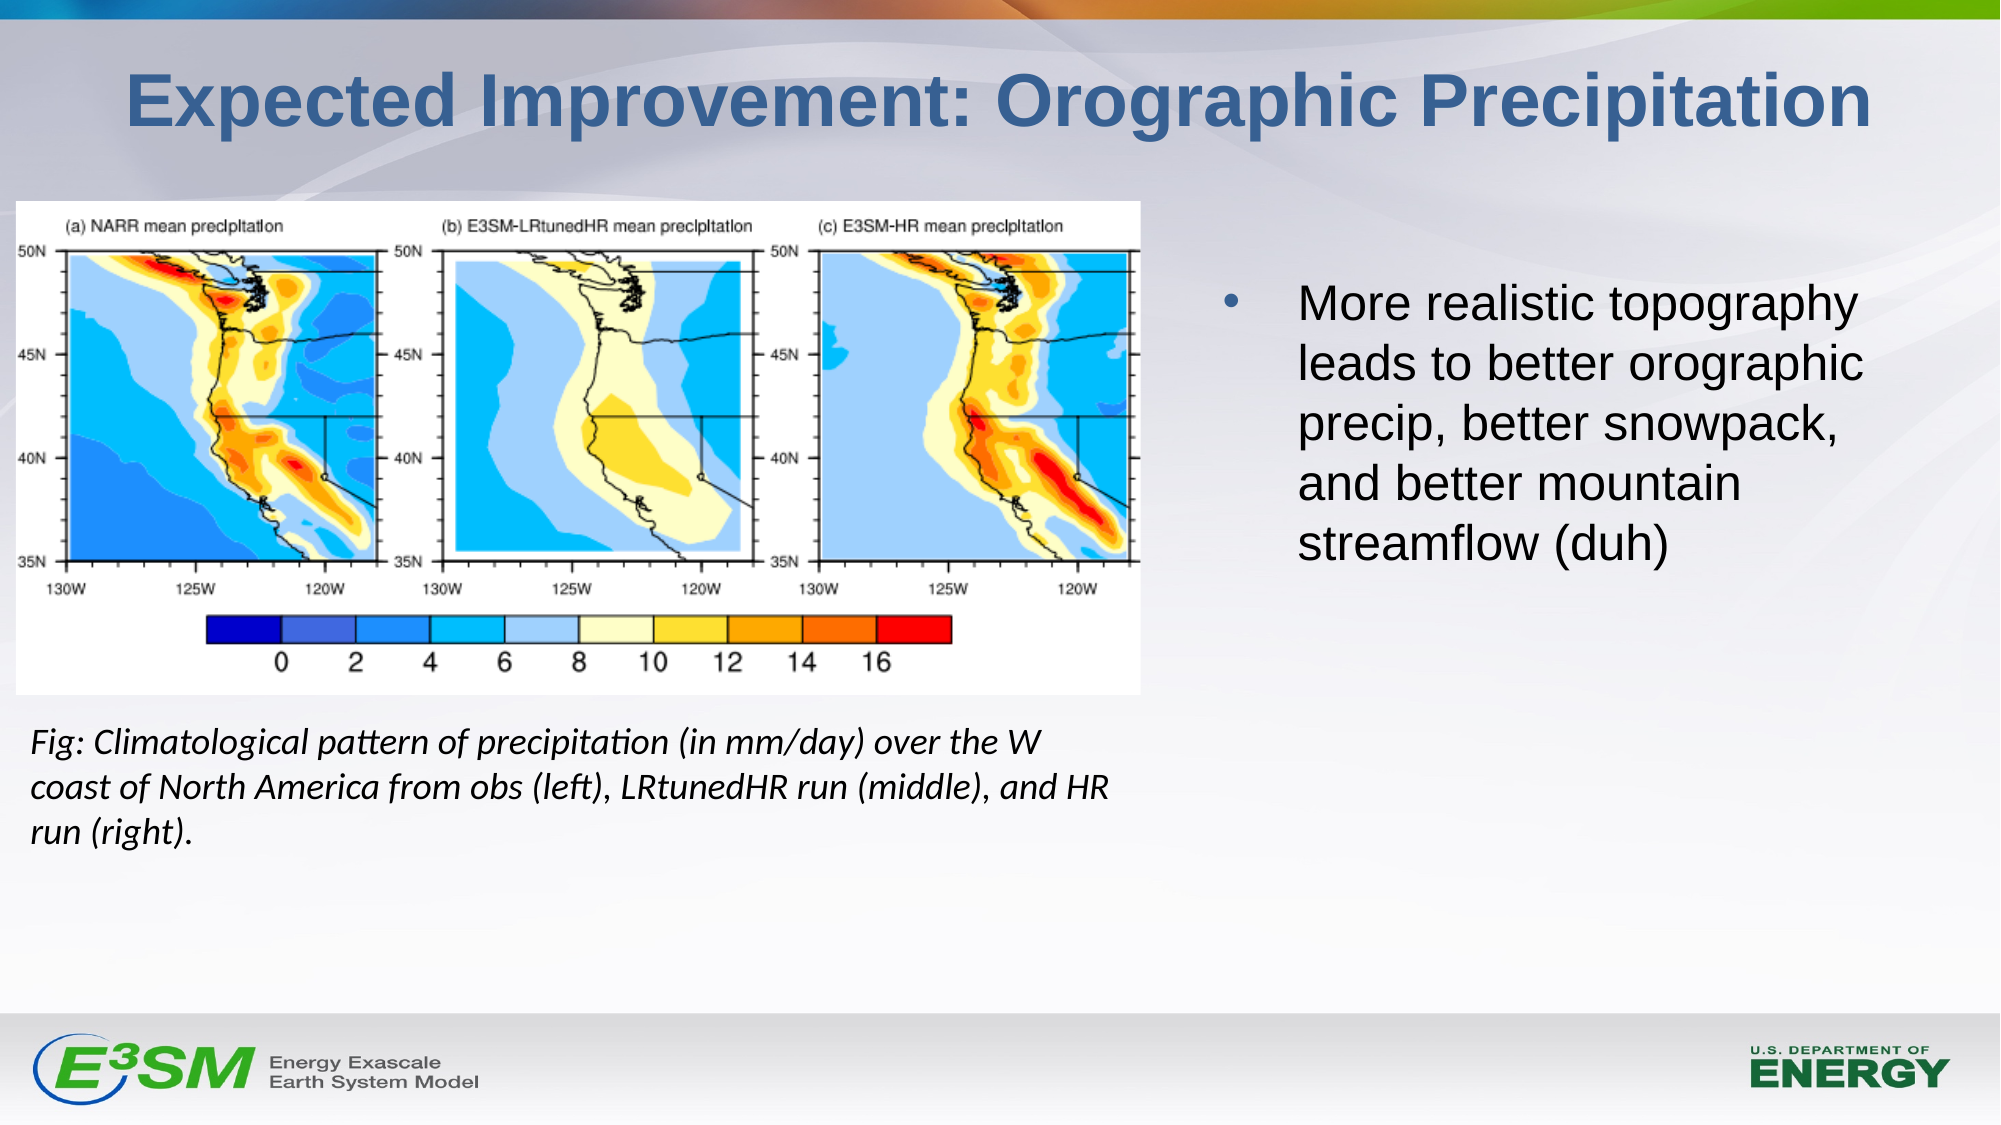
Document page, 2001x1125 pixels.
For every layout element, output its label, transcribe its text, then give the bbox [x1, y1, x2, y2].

picture [0, 0, 2000, 1125]
list More realistic topography leads to better orographic precip, better snowpack, and better mountain streamflow (duh) [1222, 270, 1900, 945]
title Expected Improvement: Orographic Precipitation [99, 6, 1900, 187]
text_box Fig: Climatological pattern of precipitation (in mm/day) over the W coast of North America from obs (left), LRtunedHR run (middle), and HR run (right). [15, 709, 1141, 859]
